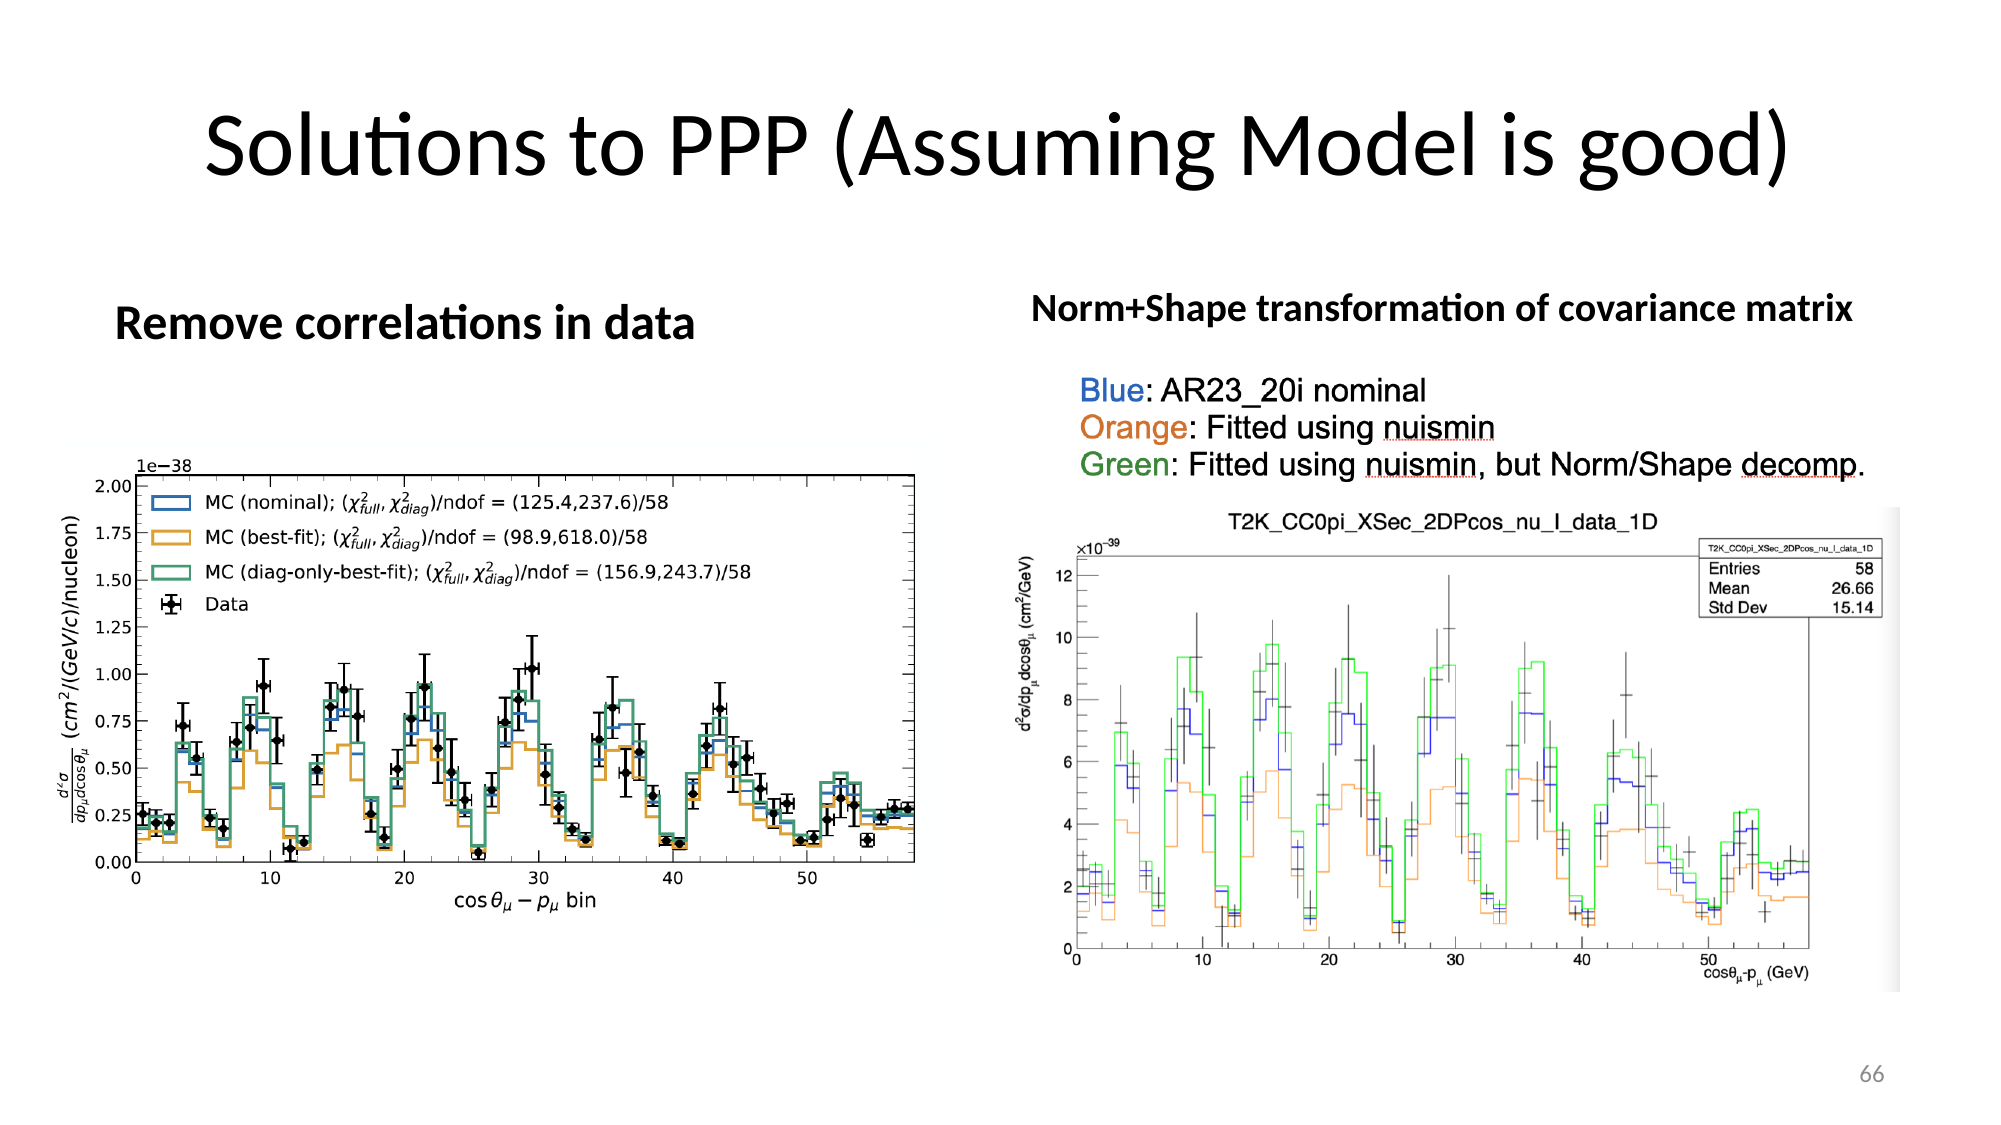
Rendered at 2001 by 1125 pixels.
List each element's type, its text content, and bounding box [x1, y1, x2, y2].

slide_number 66 [1433, 1042, 1900, 1103]
title Solutions to PPP (Assuming Model is good) [99, 45, 1900, 233]
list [1015, 369, 1901, 992]
list Remove correlations in data [99, 251, 984, 357]
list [57, 439, 942, 923]
list Norm+Shape transformation of covariance matrix [1015, 232, 1900, 338]
